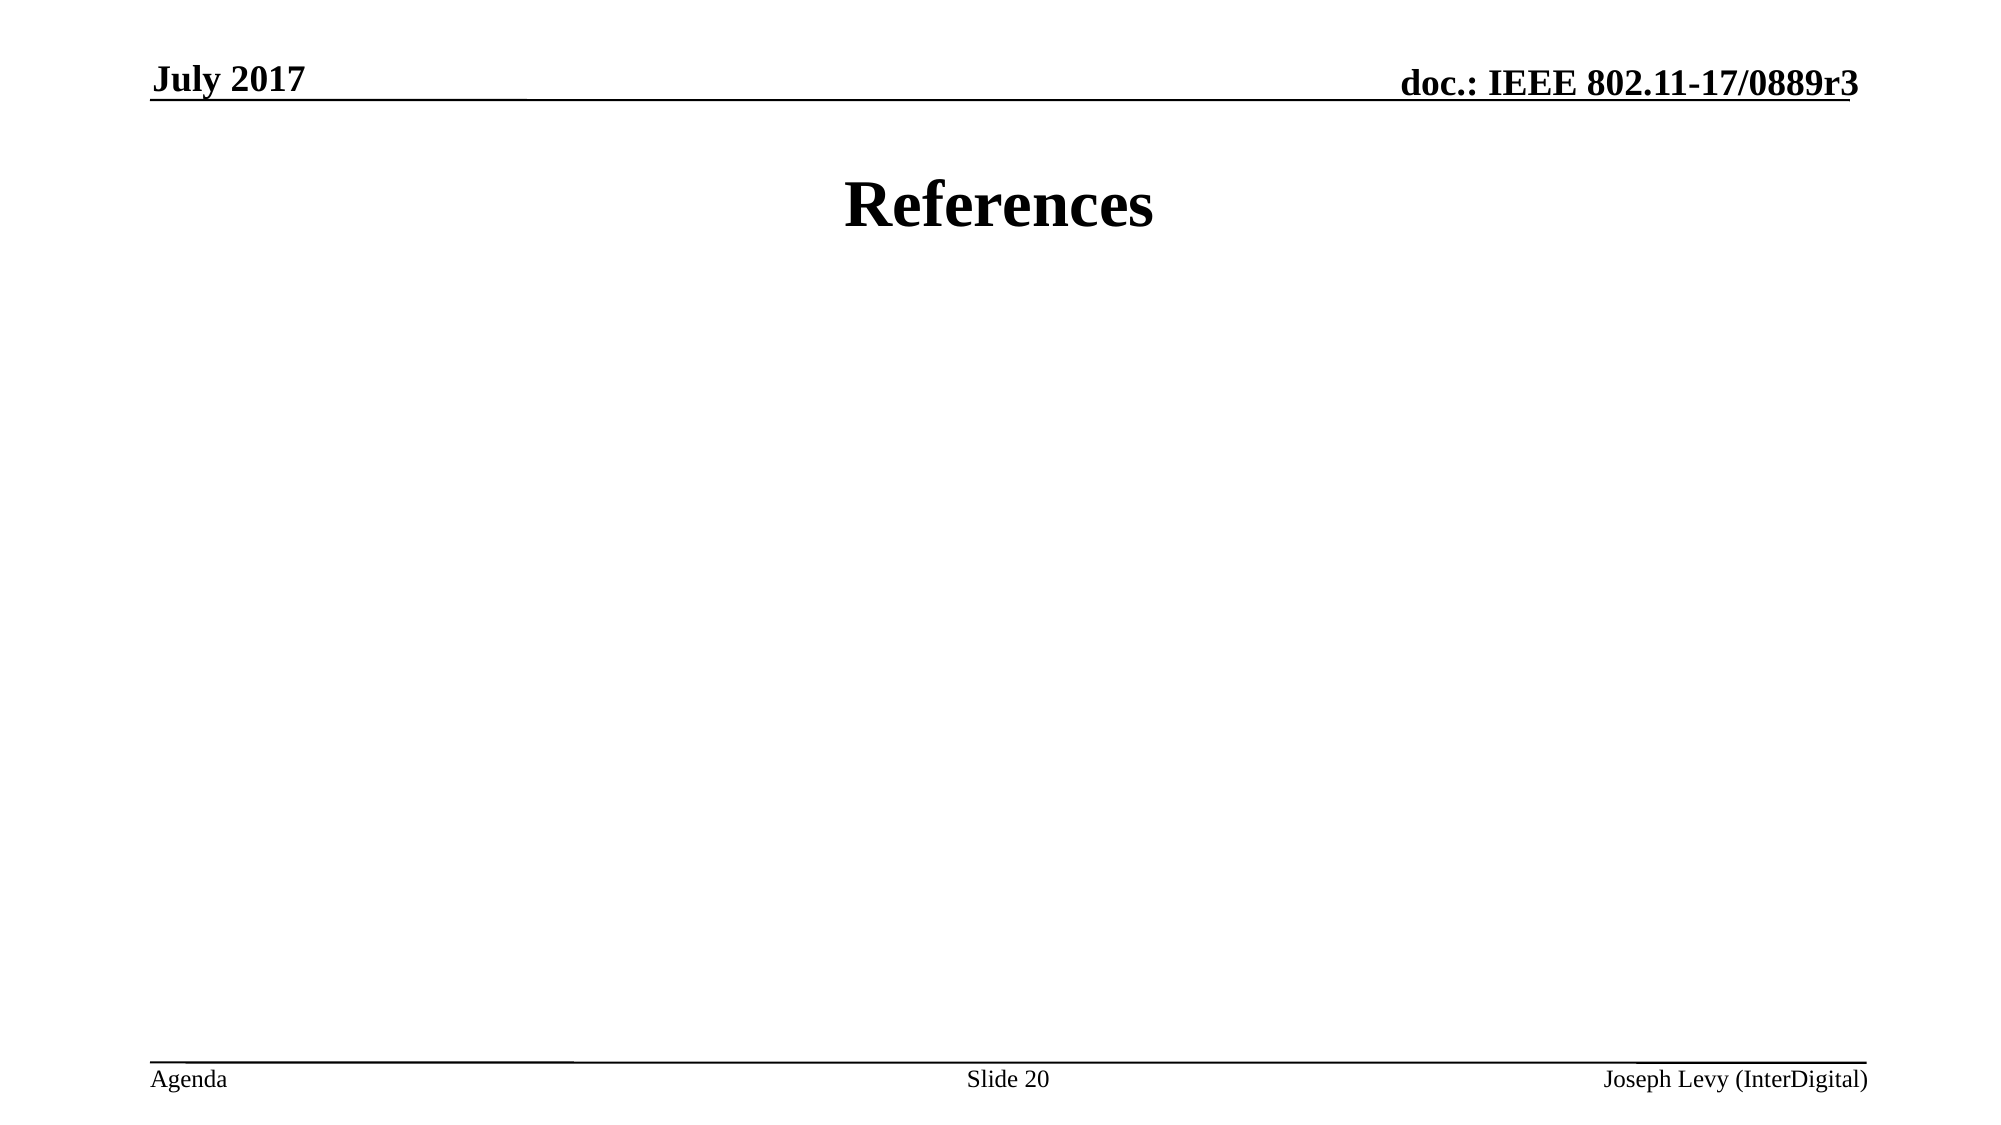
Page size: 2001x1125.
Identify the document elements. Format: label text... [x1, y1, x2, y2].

footer Joseph Levy (InterDigital) [1171, 1061, 1869, 1093]
title References [149, 112, 1850, 288]
slide_number Slide 20 [950, 1061, 1067, 1123]
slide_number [152, 54, 563, 100]
